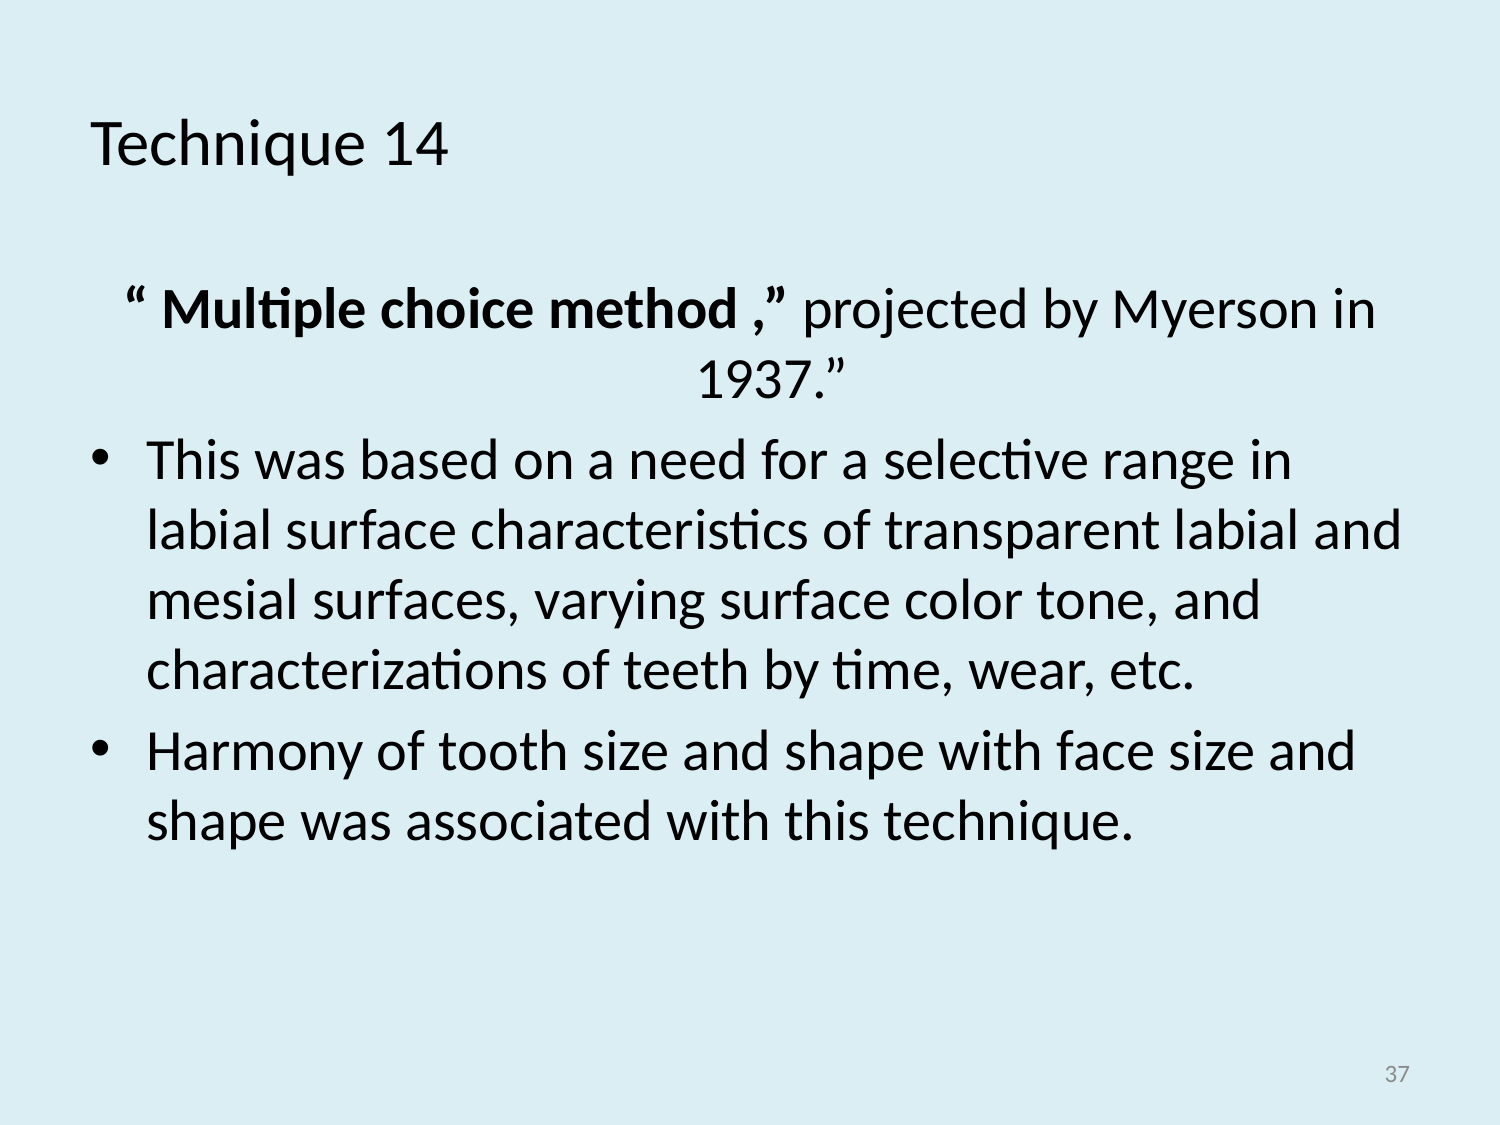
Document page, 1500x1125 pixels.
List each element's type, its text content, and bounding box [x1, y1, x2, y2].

slide_number 37 [1074, 1042, 1425, 1103]
list “ Multiple choice method ,” projected by Myerson in 1937.” This was based on a need for a selective range in labial surface characteristics of transparent labial and mesial surfaces, varying surface color tone, and characterizations of teeth by time, wear, etc. Harmony of tooth size and shape with face size and shape was associated with this technique. [75, 262, 1425, 1005]
title Technique 14 [75, 45, 1425, 233]
